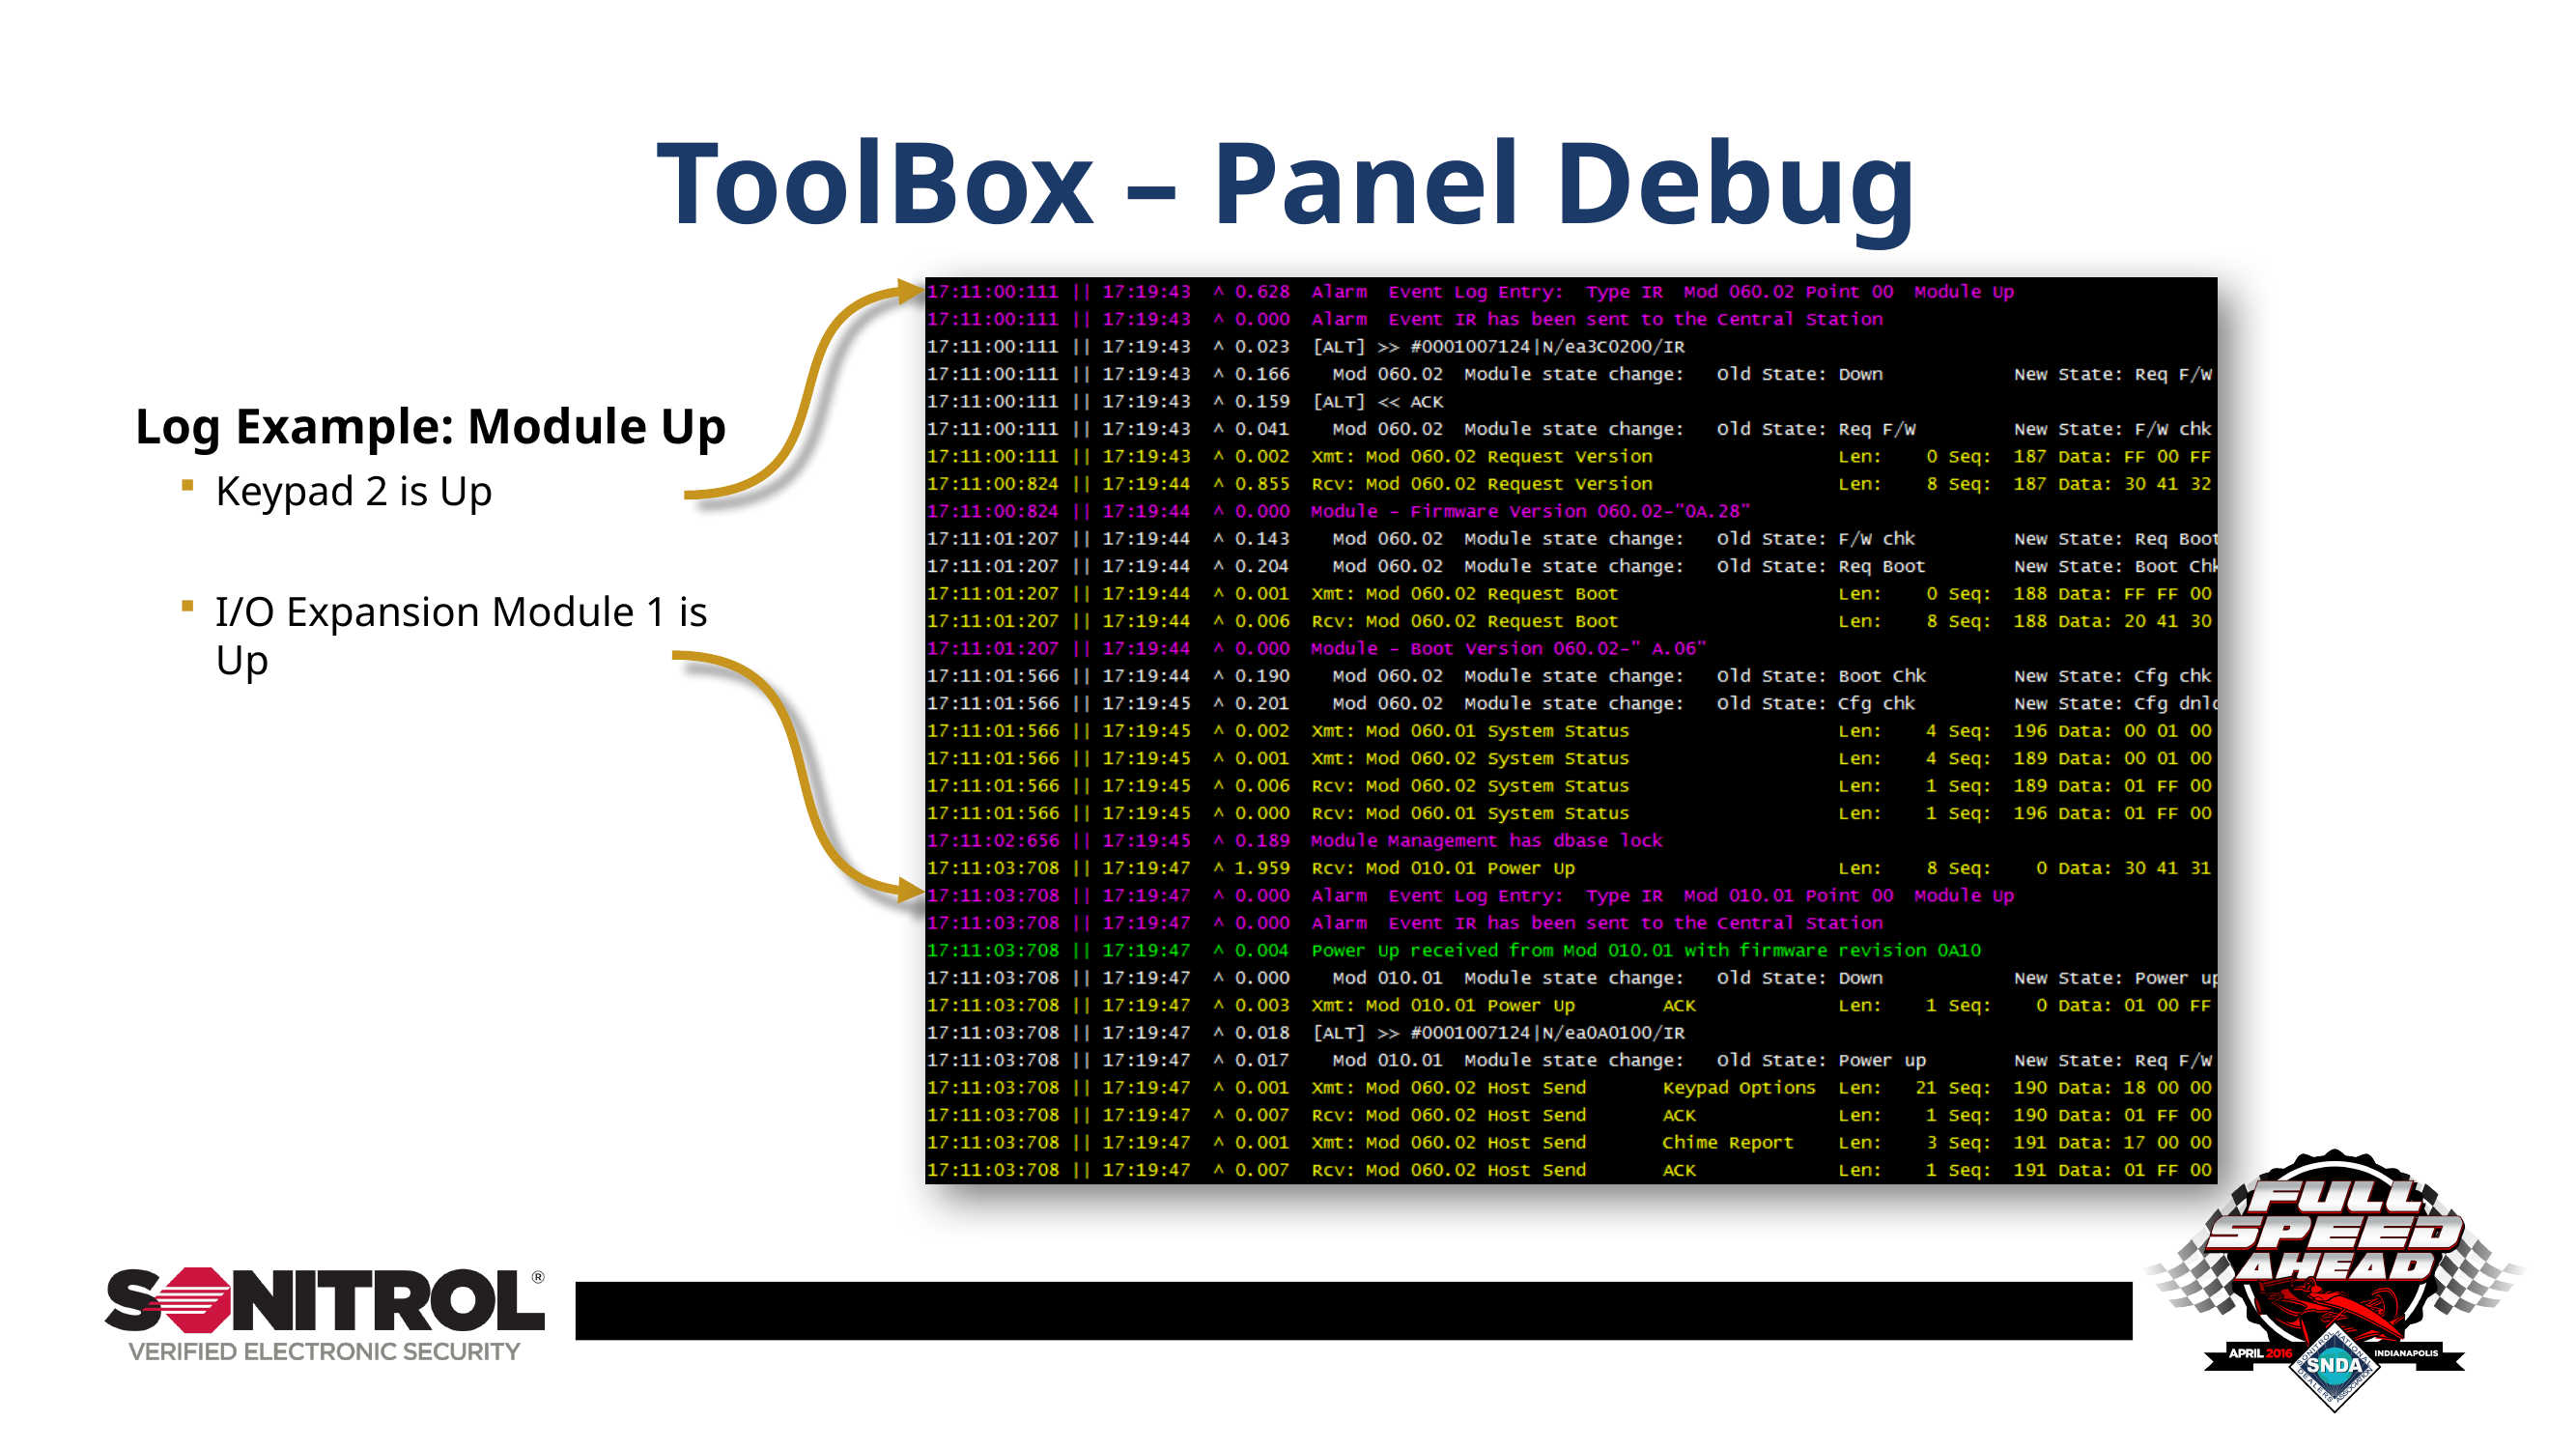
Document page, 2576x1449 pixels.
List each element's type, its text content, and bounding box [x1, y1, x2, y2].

picture [104, 1267, 545, 1360]
title ToolBox – Panel Debug [128, 58, 2448, 300]
list Keypad 2 is Up I/O Expansion Module 1 is Up [128, 459, 757, 1244]
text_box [684, 289, 920, 496]
picture [925, 277, 2218, 1185]
list Log Example: Module Up [128, 324, 678, 459]
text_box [671, 654, 920, 893]
picture [2095, 1147, 2575, 1417]
